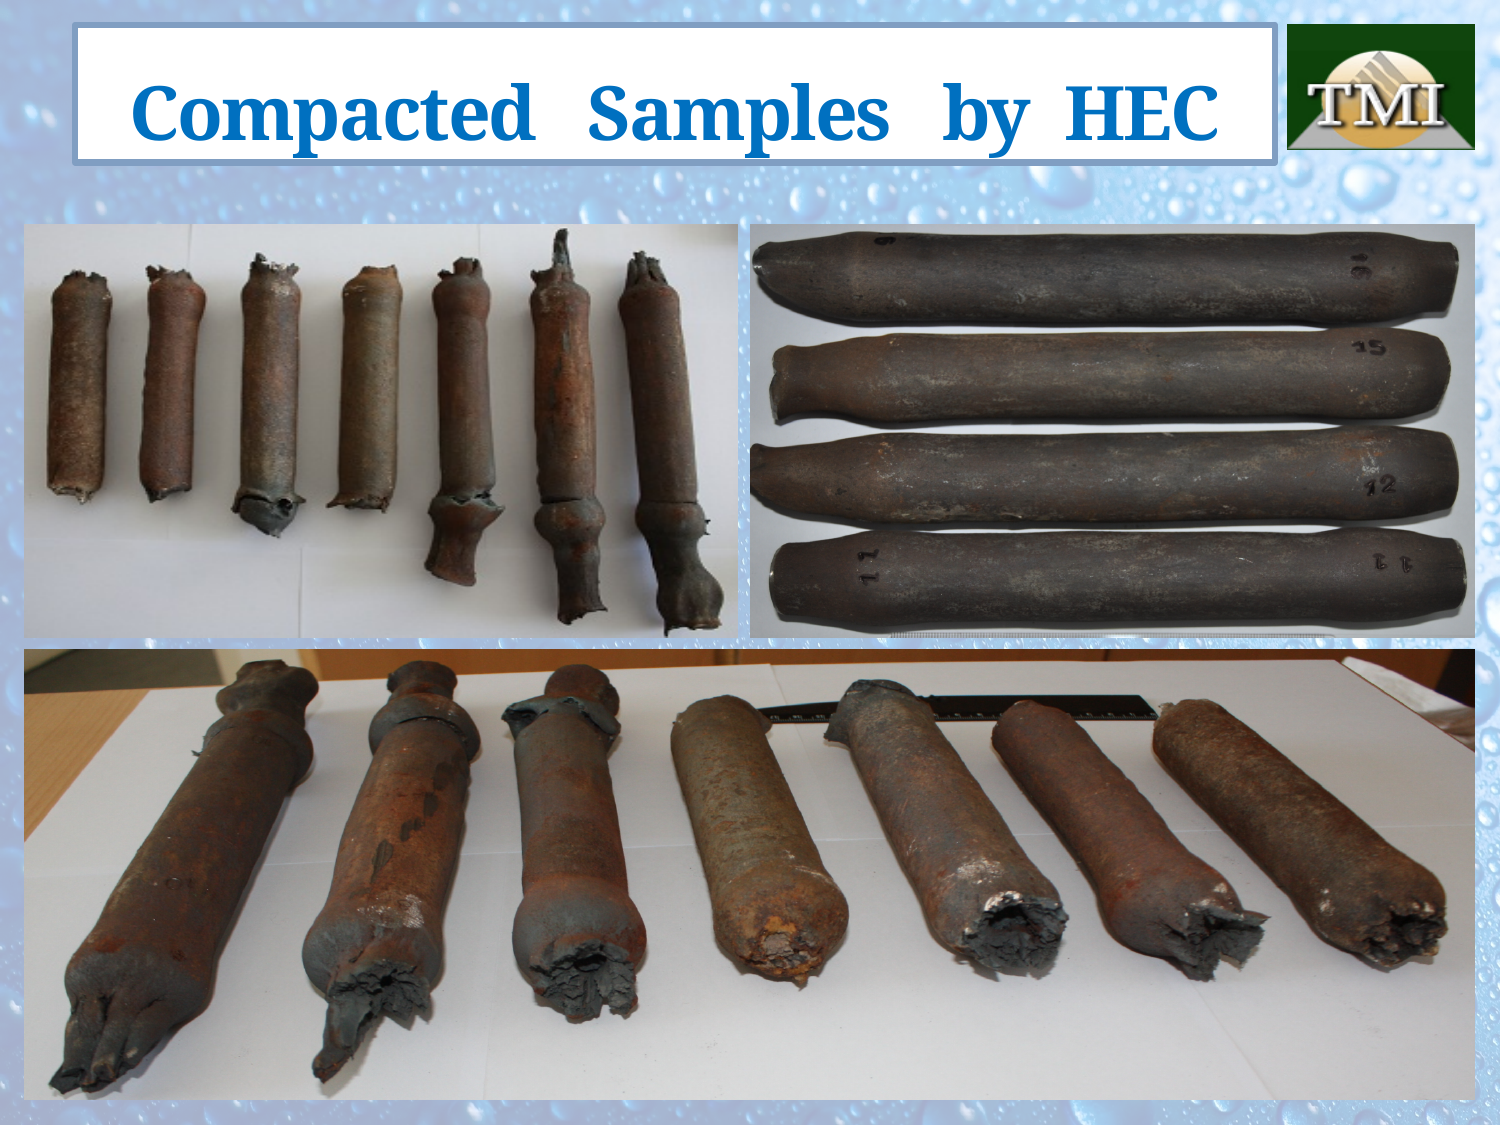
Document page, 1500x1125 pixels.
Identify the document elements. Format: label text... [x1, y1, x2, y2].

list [26, 226, 737, 636]
picture [750, 224, 1476, 638]
picture [1287, 24, 1475, 150]
title Compacted Samples by HEC [72, 22, 1278, 166]
picture [24, 649, 1477, 1100]
